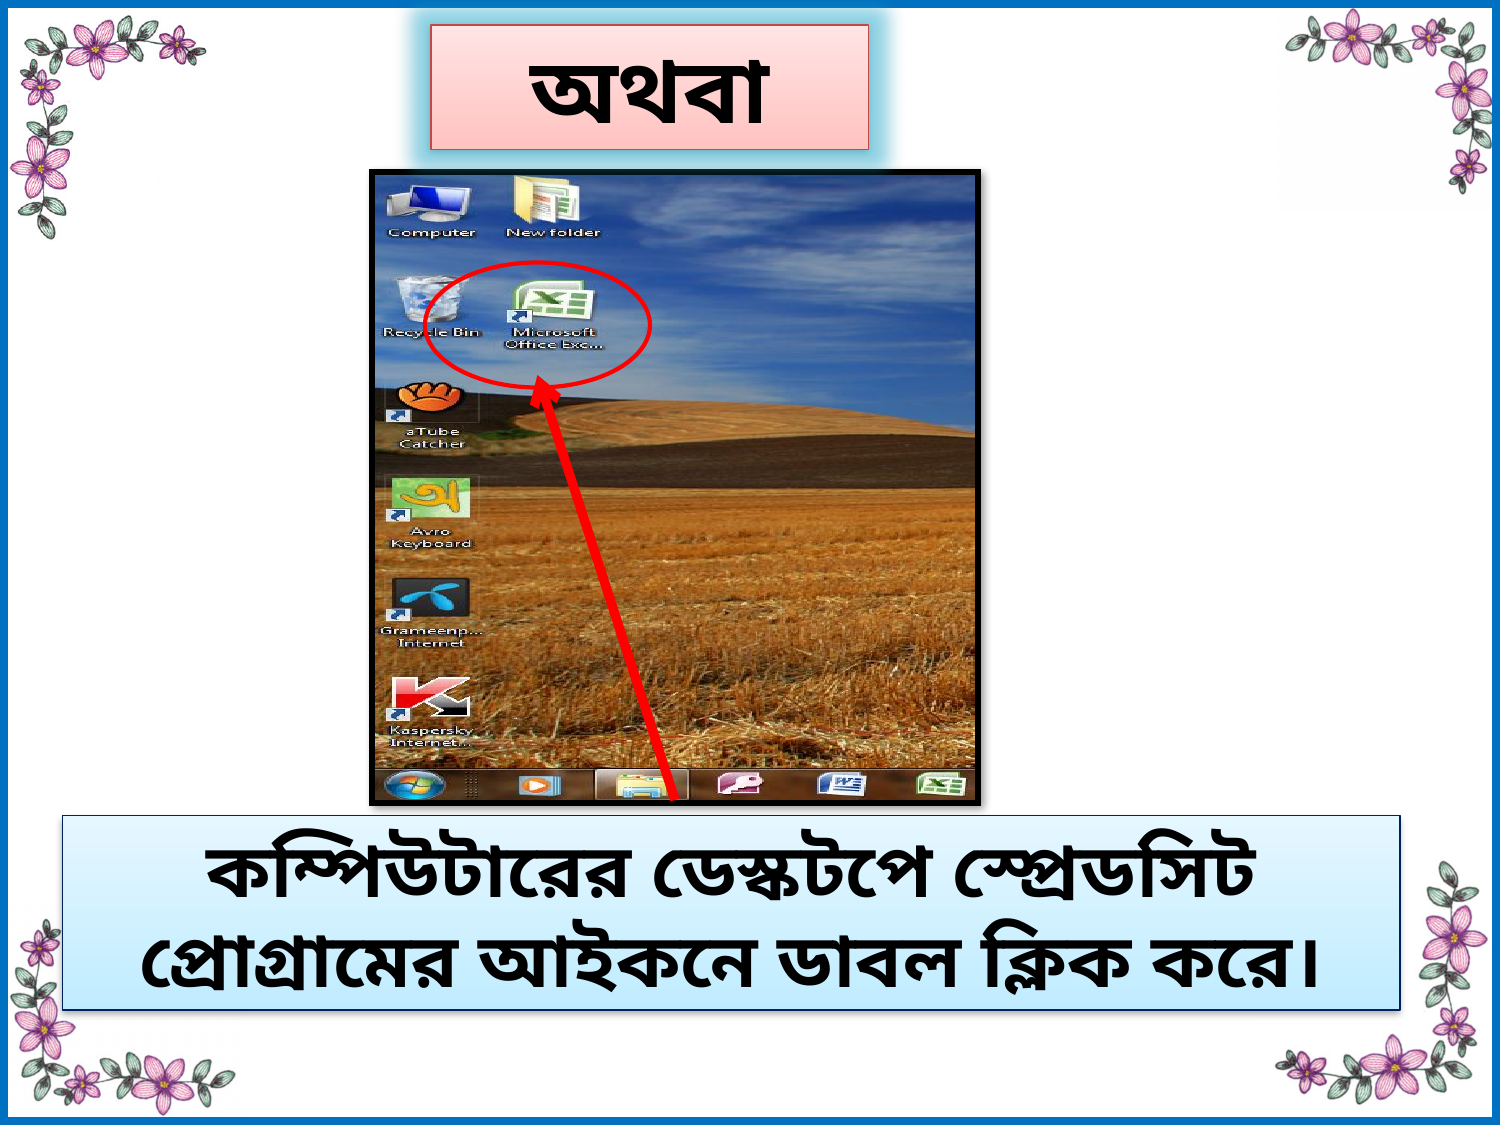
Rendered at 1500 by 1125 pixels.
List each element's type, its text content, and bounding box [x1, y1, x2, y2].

text_box অথবা [430, 24, 869, 150]
picture [374, 174, 976, 801]
text_box কম্পিউটারের ডেস্কটপে স্প্রেডসিট প্রোগ্রামের আইকনে ডাবল ক্লিক করে। [62, 815, 1401, 1011]
picture [1258, 850, 1492, 1109]
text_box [393, 518, 820, 657]
picture [8, 903, 245, 1117]
picture [1276, 8, 1492, 209]
picture [8, 10, 223, 250]
